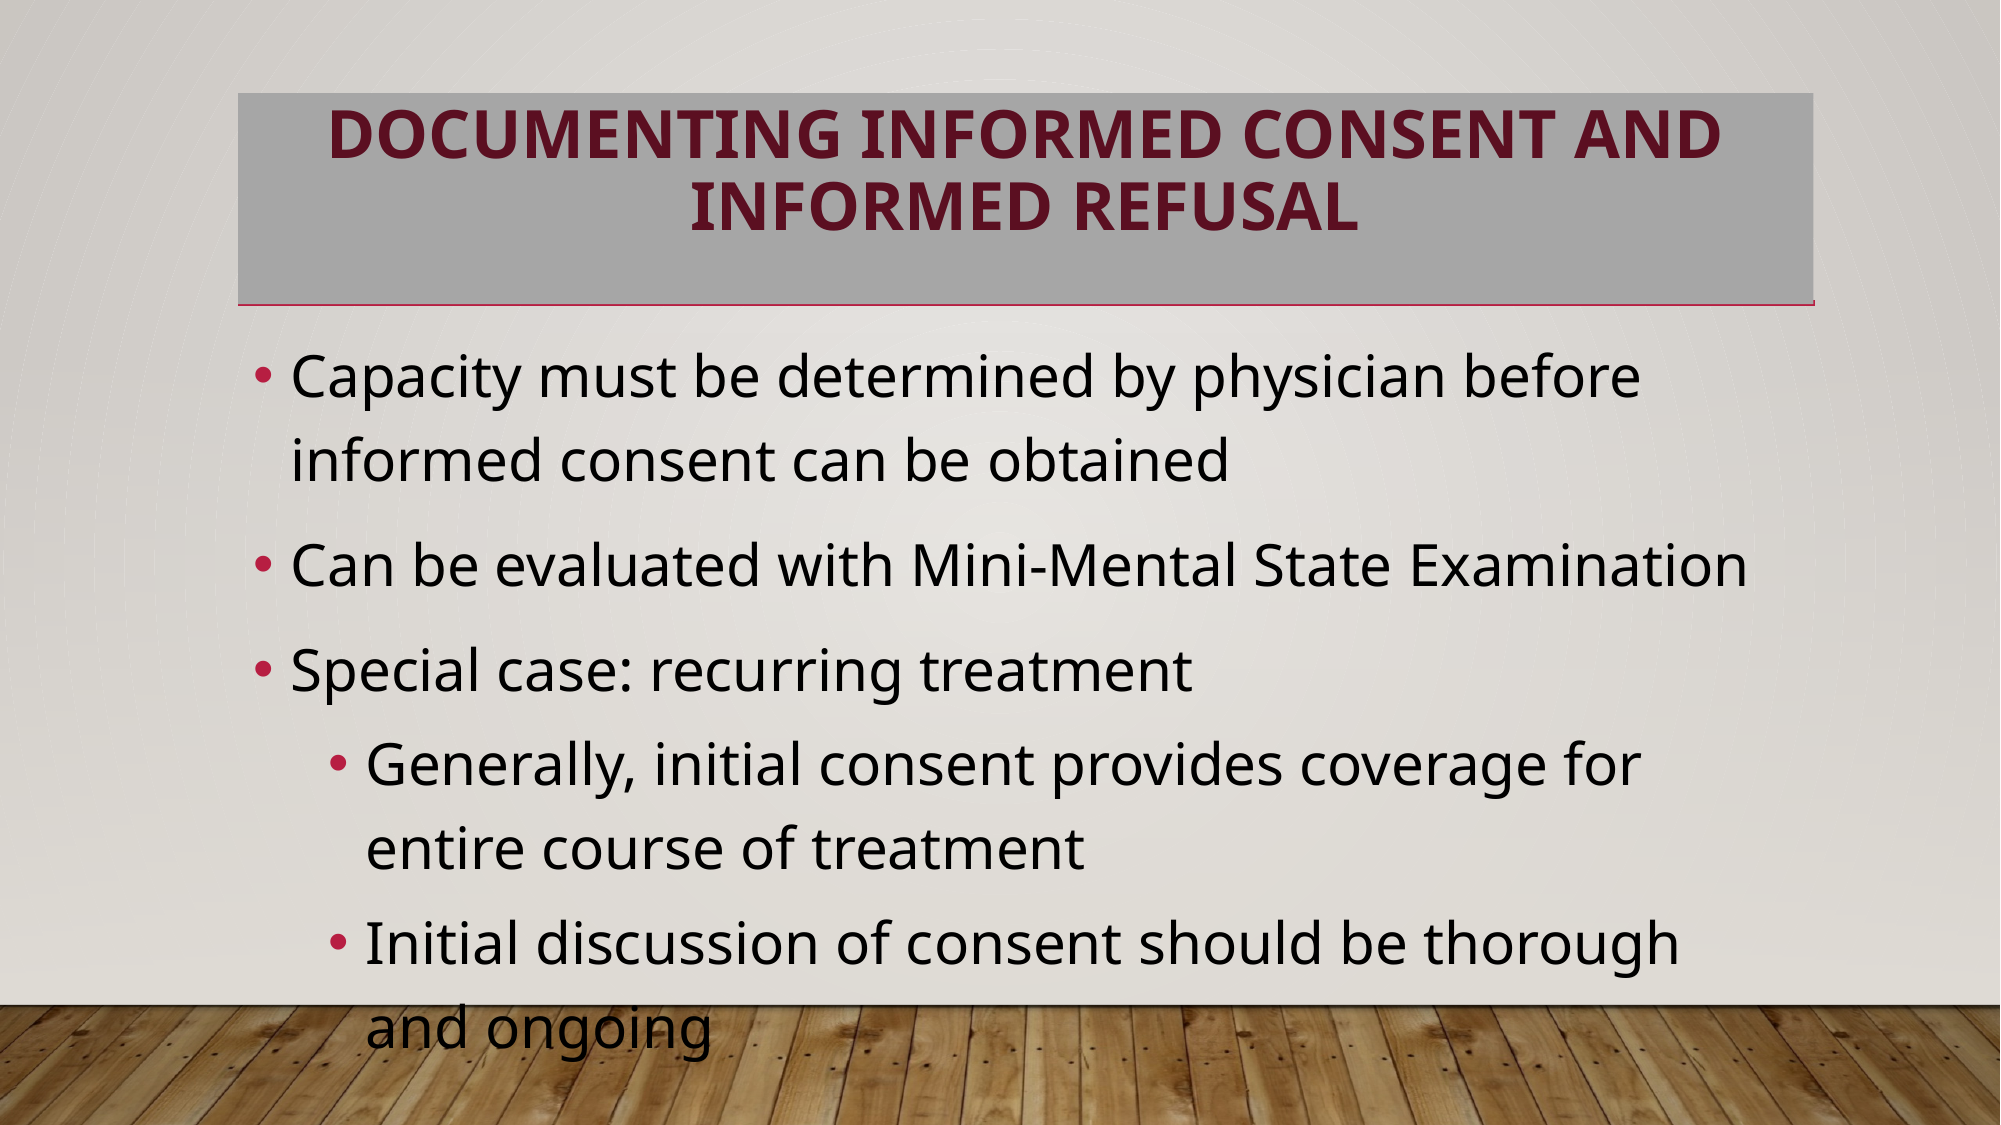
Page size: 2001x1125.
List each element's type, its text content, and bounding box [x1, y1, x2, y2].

title Documenting Informed consent and Informed refusal [238, 93, 1814, 305]
picture [0, 1005, 2000, 1125]
list Capacity must be determined by physician before informed consent can be obtained Can be evaluated with Mini-Mental State Examination Special case: recurring treatment Generally, initial consent provides coverage for entire course of treatment Initial discussion of consent should be thorough and ongoing [238, 318, 1814, 993]
